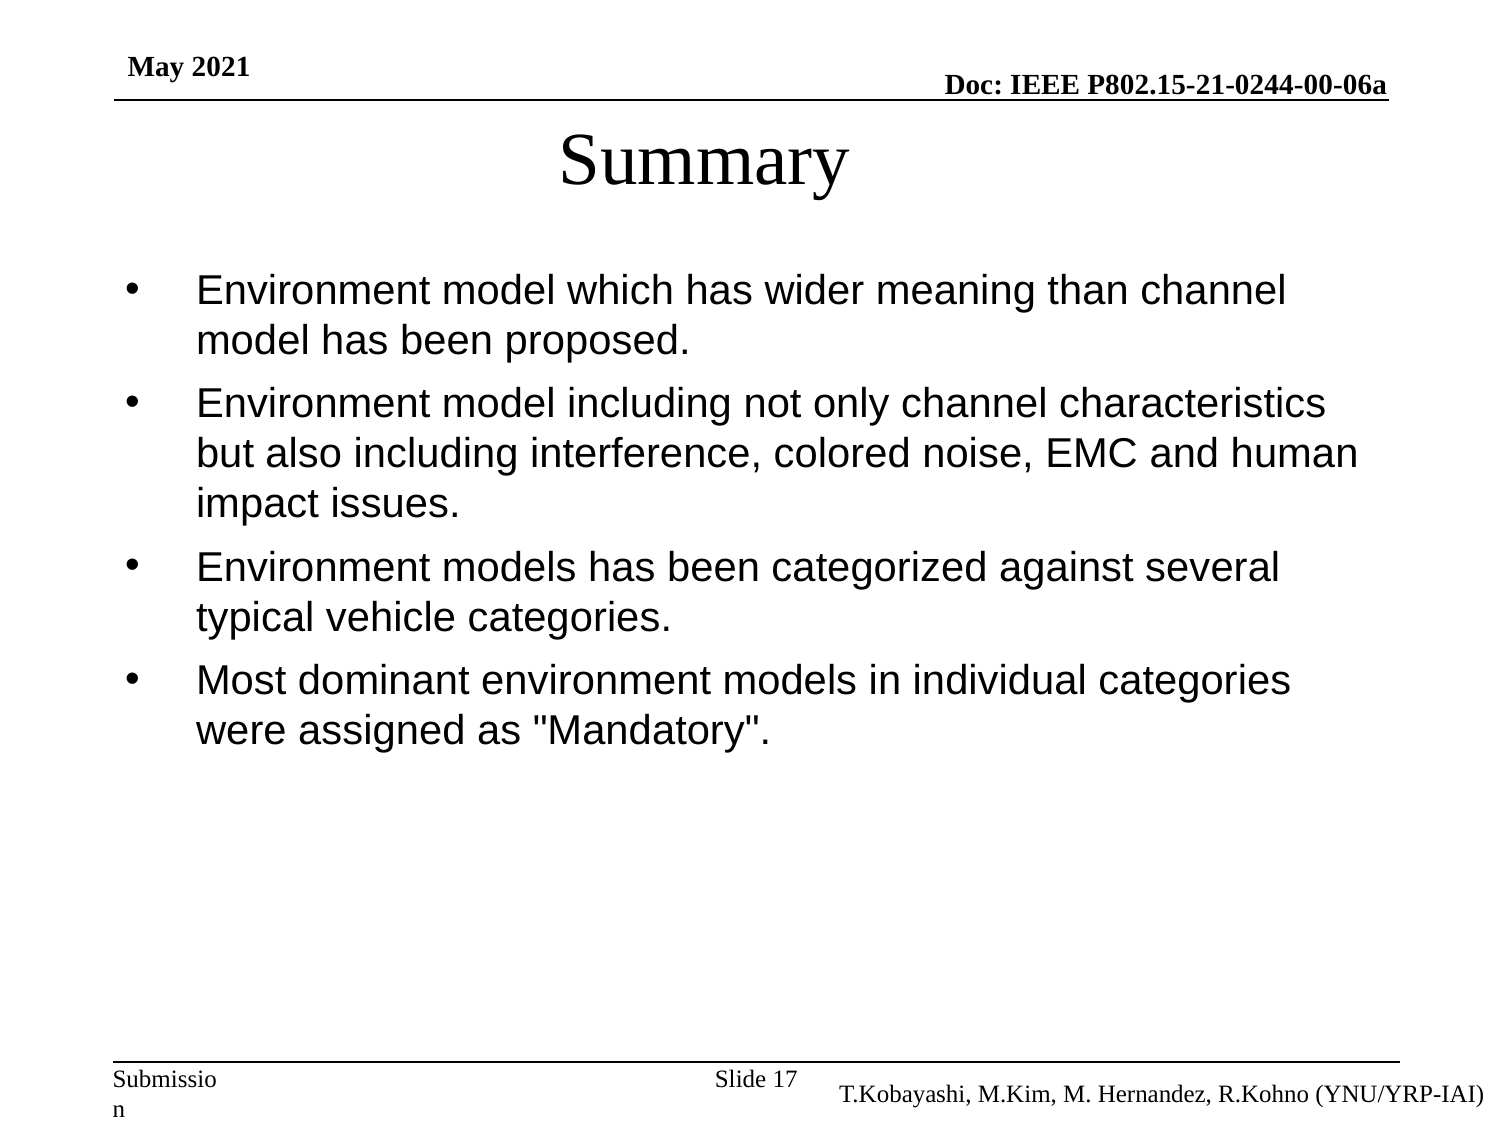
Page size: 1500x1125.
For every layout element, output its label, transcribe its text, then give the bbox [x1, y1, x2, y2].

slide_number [112, 62, 375, 98]
title Summary [543, 112, 1388, 197]
slide_number Slide 17 [712, 1062, 801, 1093]
footer T.Kobayashi, M.Kim, M. Hernandez, R.Kohno (YNU/YRP-IAI) [801, 1062, 1500, 1093]
list Environment model which has wider meaning than channel model has been proposed. Environment model including not only channel characteristics but also including interference, colored noise, EMC and human impact issues. Environment models has been categorized against several typical vehicle categories. Most dominant environment models in individual categories were assigned as "Mandatory". [105, 247, 1381, 923]
